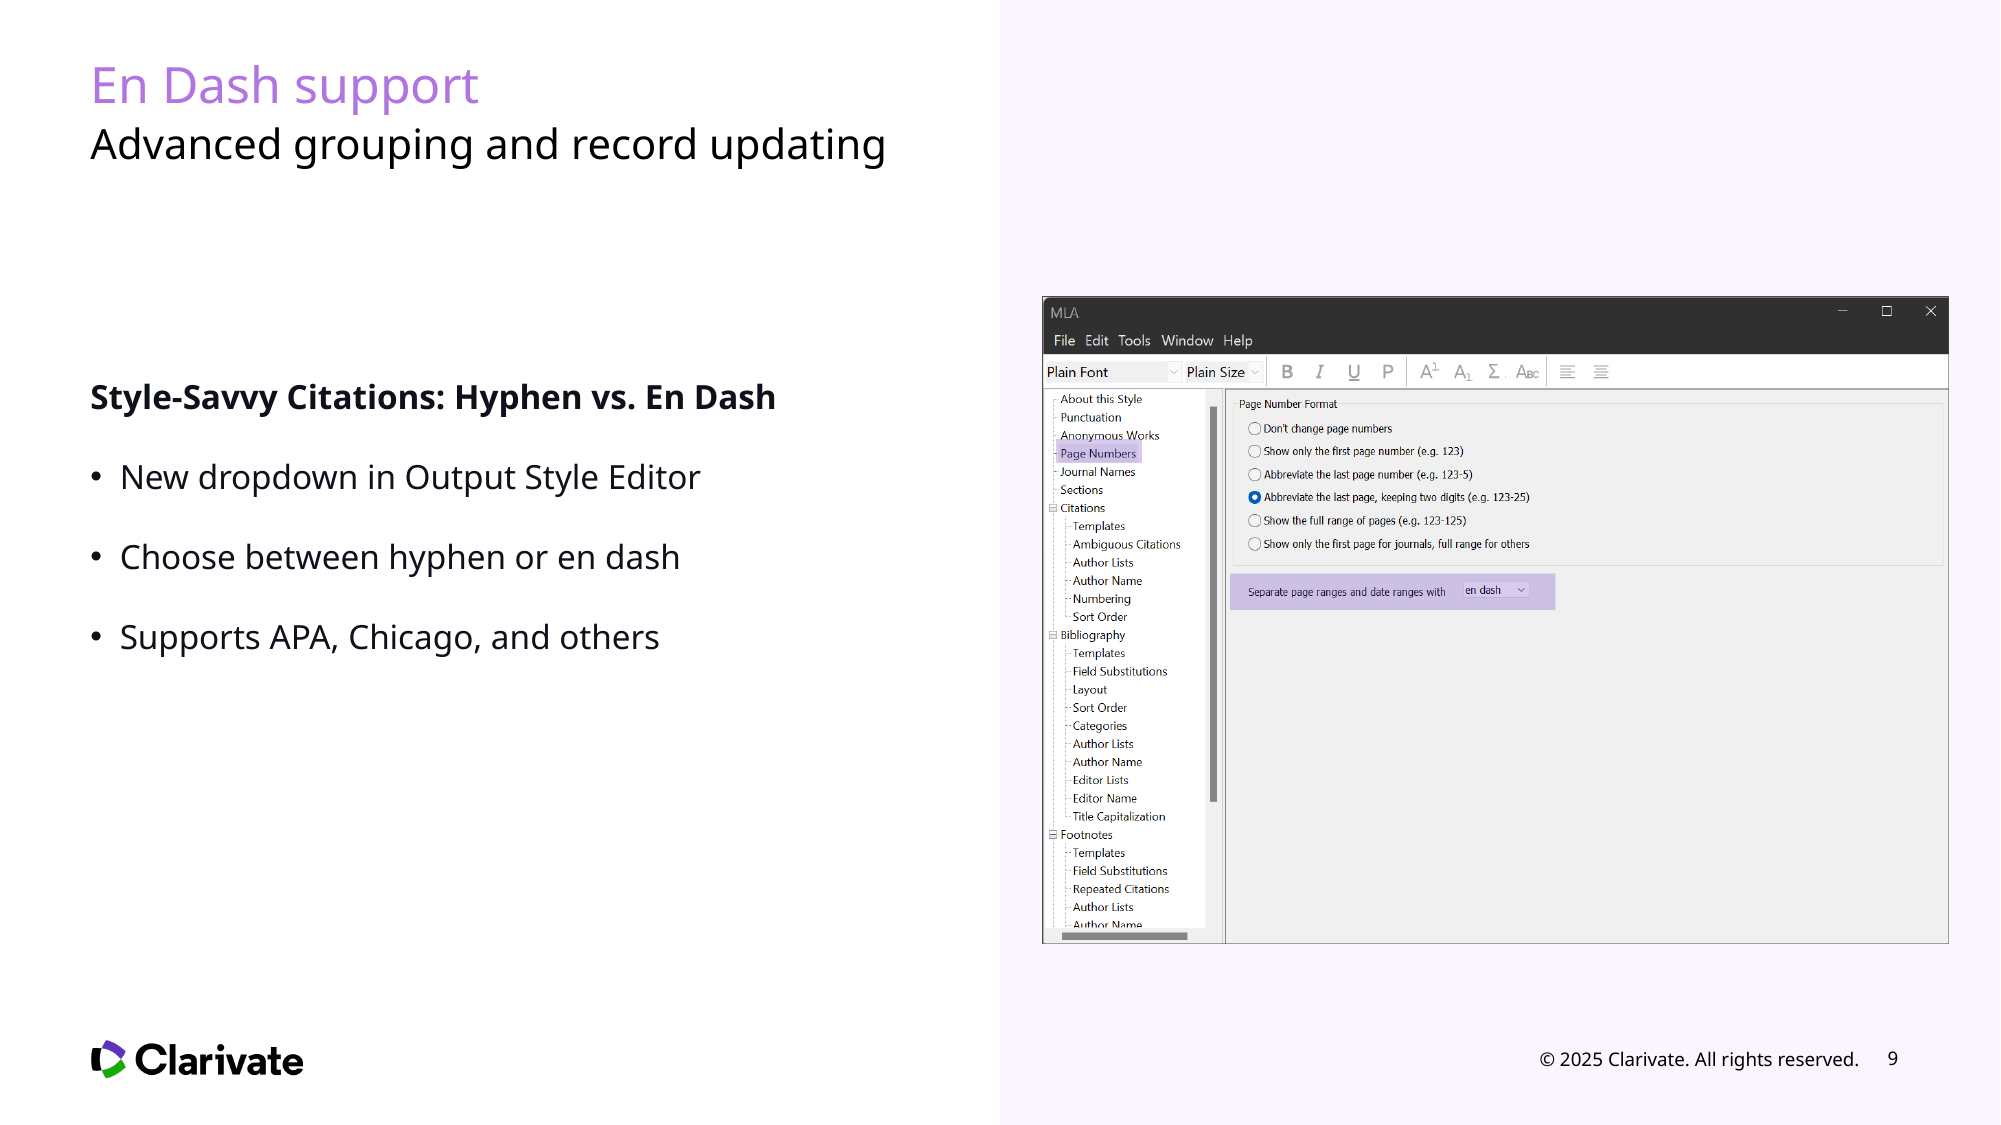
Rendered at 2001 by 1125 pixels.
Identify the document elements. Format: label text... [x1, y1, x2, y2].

footer © 2025 Clarivate. All rights reserved. [1318, 1041, 1860, 1077]
slide_number 9 [1887, 1041, 1923, 1077]
picture [90, 1038, 303, 1081]
list Advanced grouping and record updating [90, 123, 983, 179]
list Style-Savvy Citations: Hyphen vs. En Dash New dropdown in Output Style Editor Choose between hyphen or en dash Supports APA, Chicago, and others [90, 296, 944, 1006]
title En Dash support [90, 60, 923, 102]
picture [1042, 296, 1949, 944]
